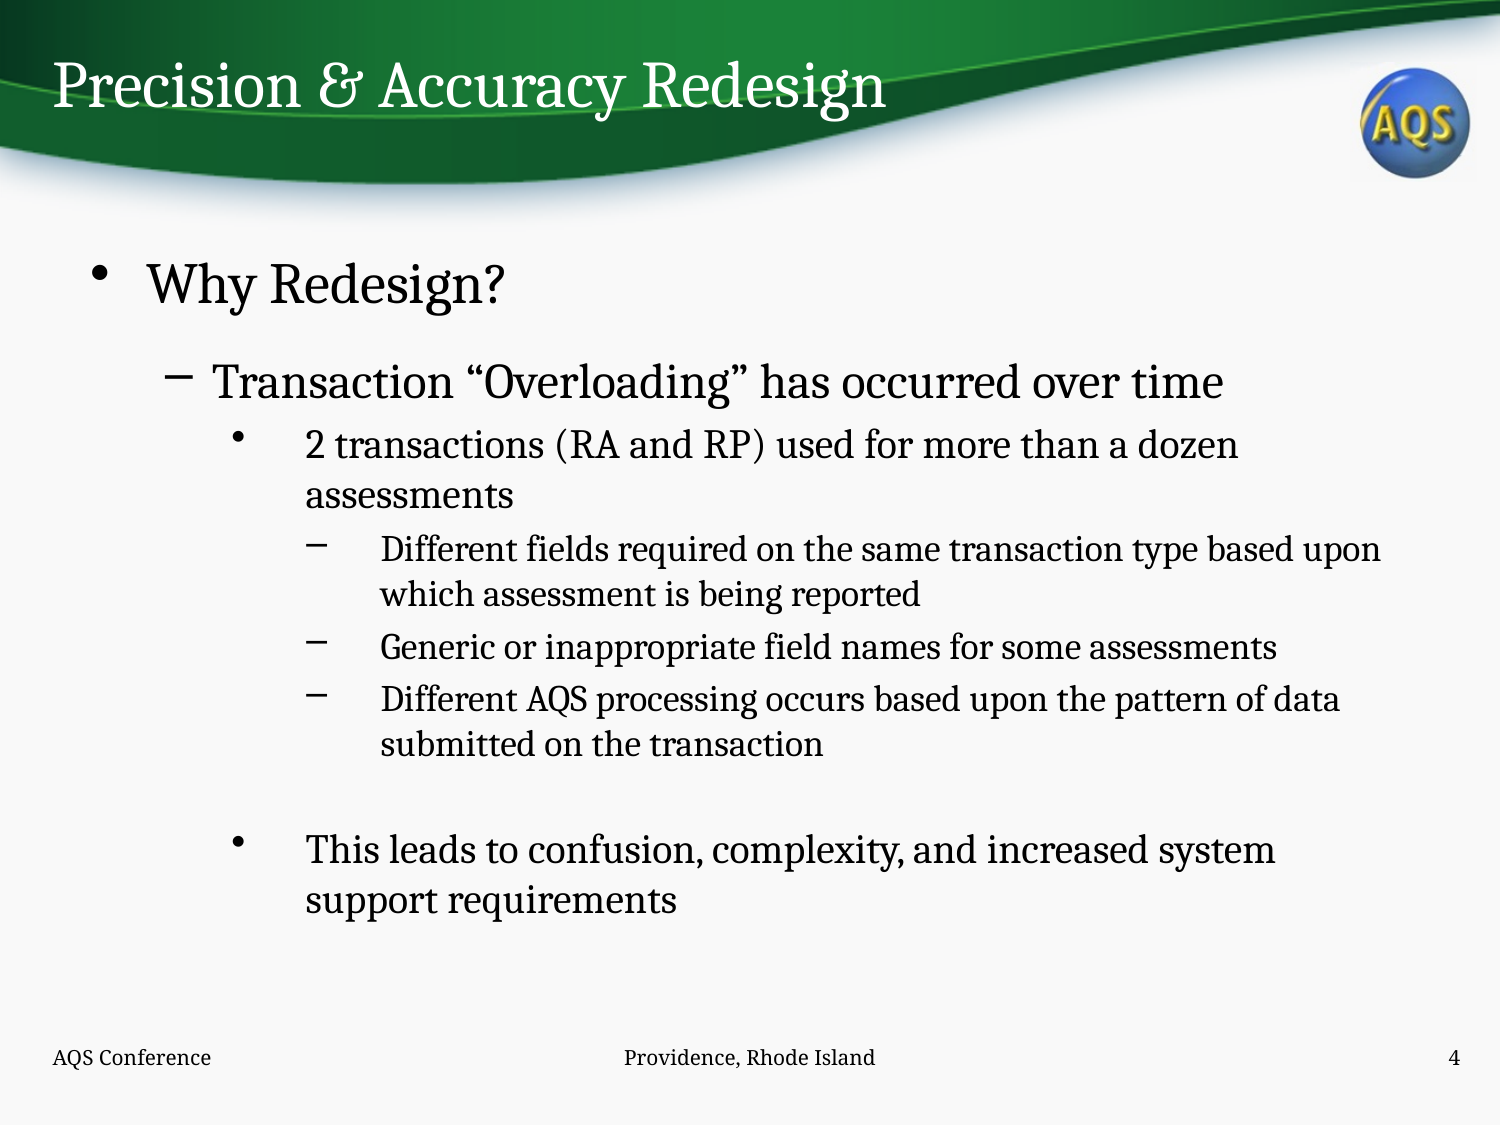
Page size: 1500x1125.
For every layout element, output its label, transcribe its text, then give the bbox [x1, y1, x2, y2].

footer Providence, Rhode Island [299, 1037, 1187, 1101]
title Precision & Accuracy Redesign [37, 0, 1088, 163]
slide_number 4 [1187, 1037, 1476, 1101]
slide_number AQS Conference [37, 1037, 288, 1101]
picture [0, 0, 1500, 1125]
list Why Redesign? Transaction “Overloading” has occurred over time 2 transactions (RA and RP) used for more than a dozen assessments Different fields required on the same transaction type based upon which assessment is being reported Generic or inappropriate field names for some assessments Different AQS processing occurs based upon the pattern of data submitted on the transaction This leads to confusion, complexity, and increased system support requirements [74, 237, 1413, 1001]
